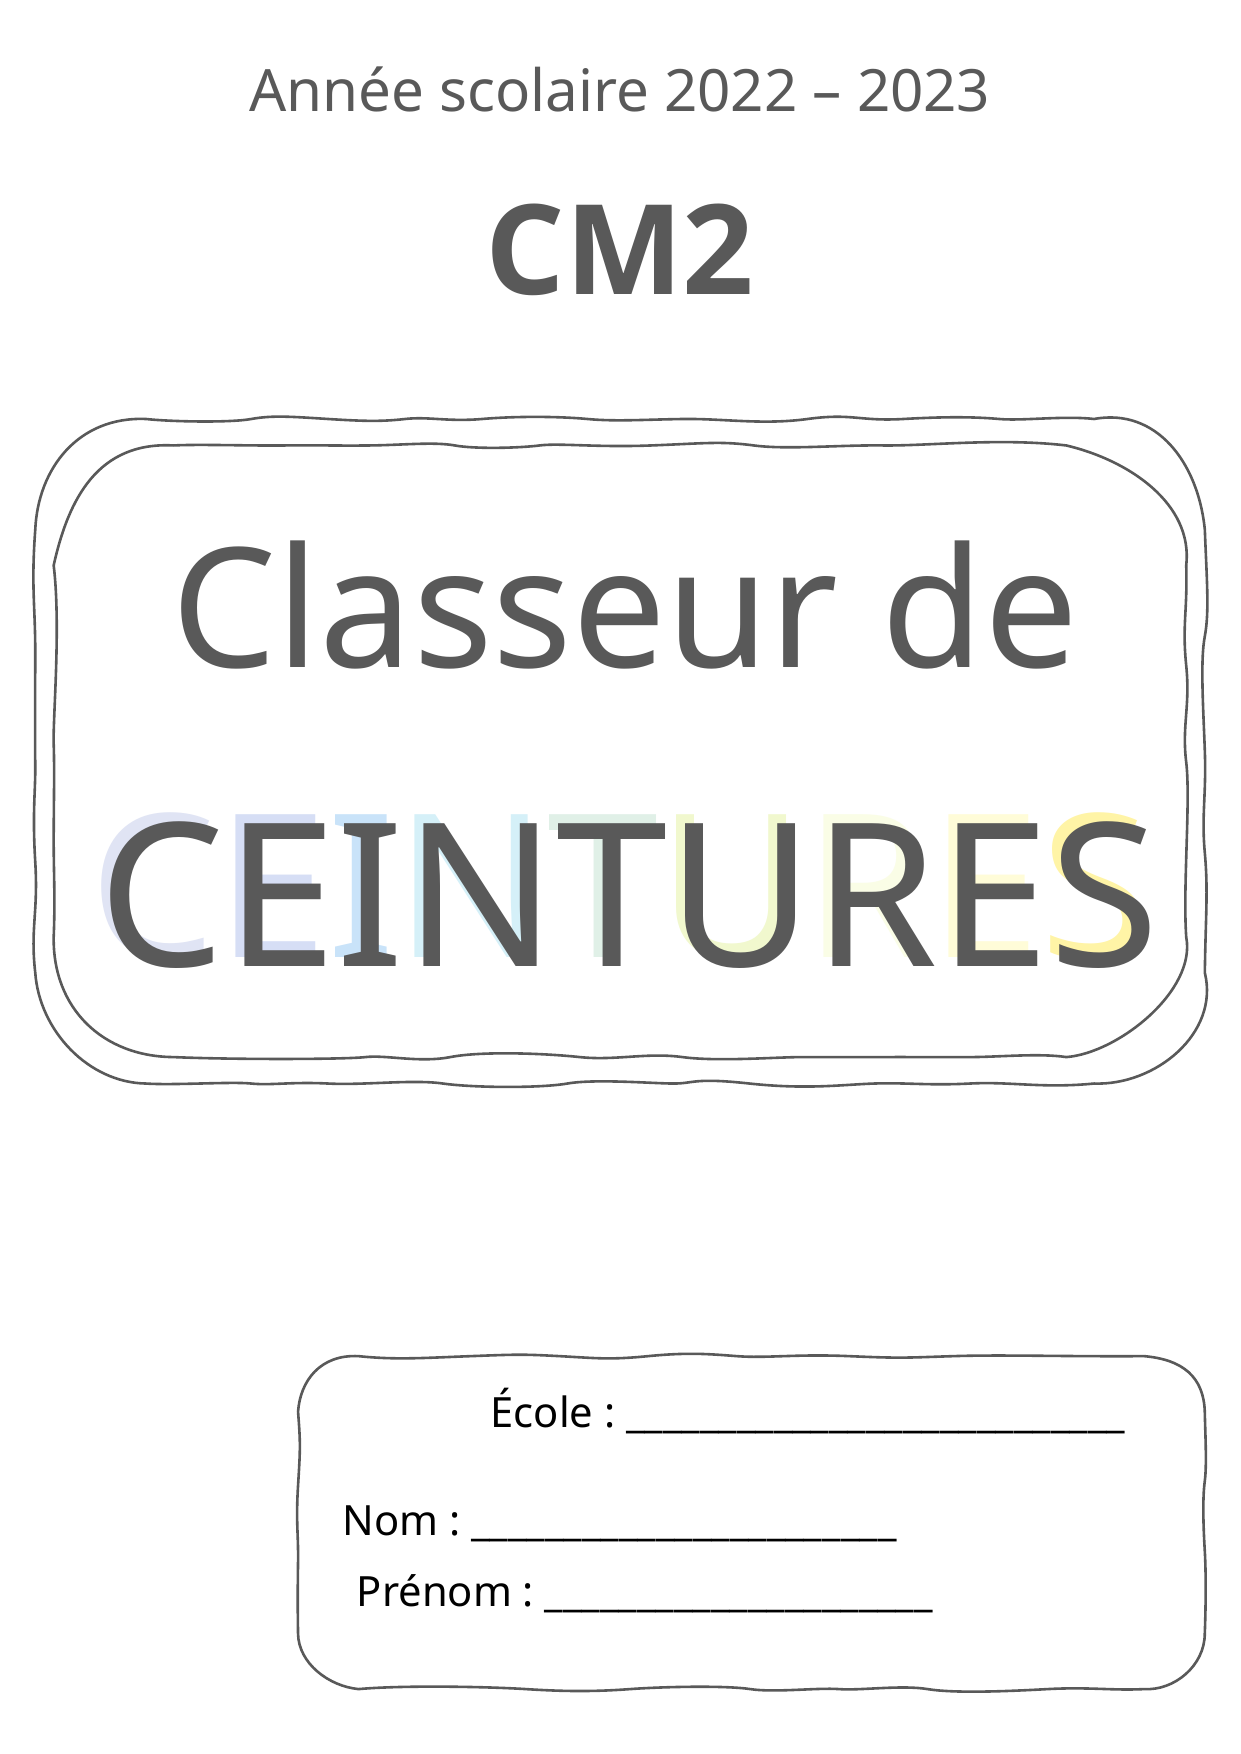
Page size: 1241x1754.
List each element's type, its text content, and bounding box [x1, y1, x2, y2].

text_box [298, 1356, 1205, 1690]
text_box [32, 415, 1209, 1088]
text_box CEINTURES [74, 750, 1166, 1005]
text_box Année scolaire 2022 – 2023 [234, 46, 1006, 131]
text_box CEINTURES [84, 758, 1175, 1014]
text_box CM2 [470, 161, 770, 327]
